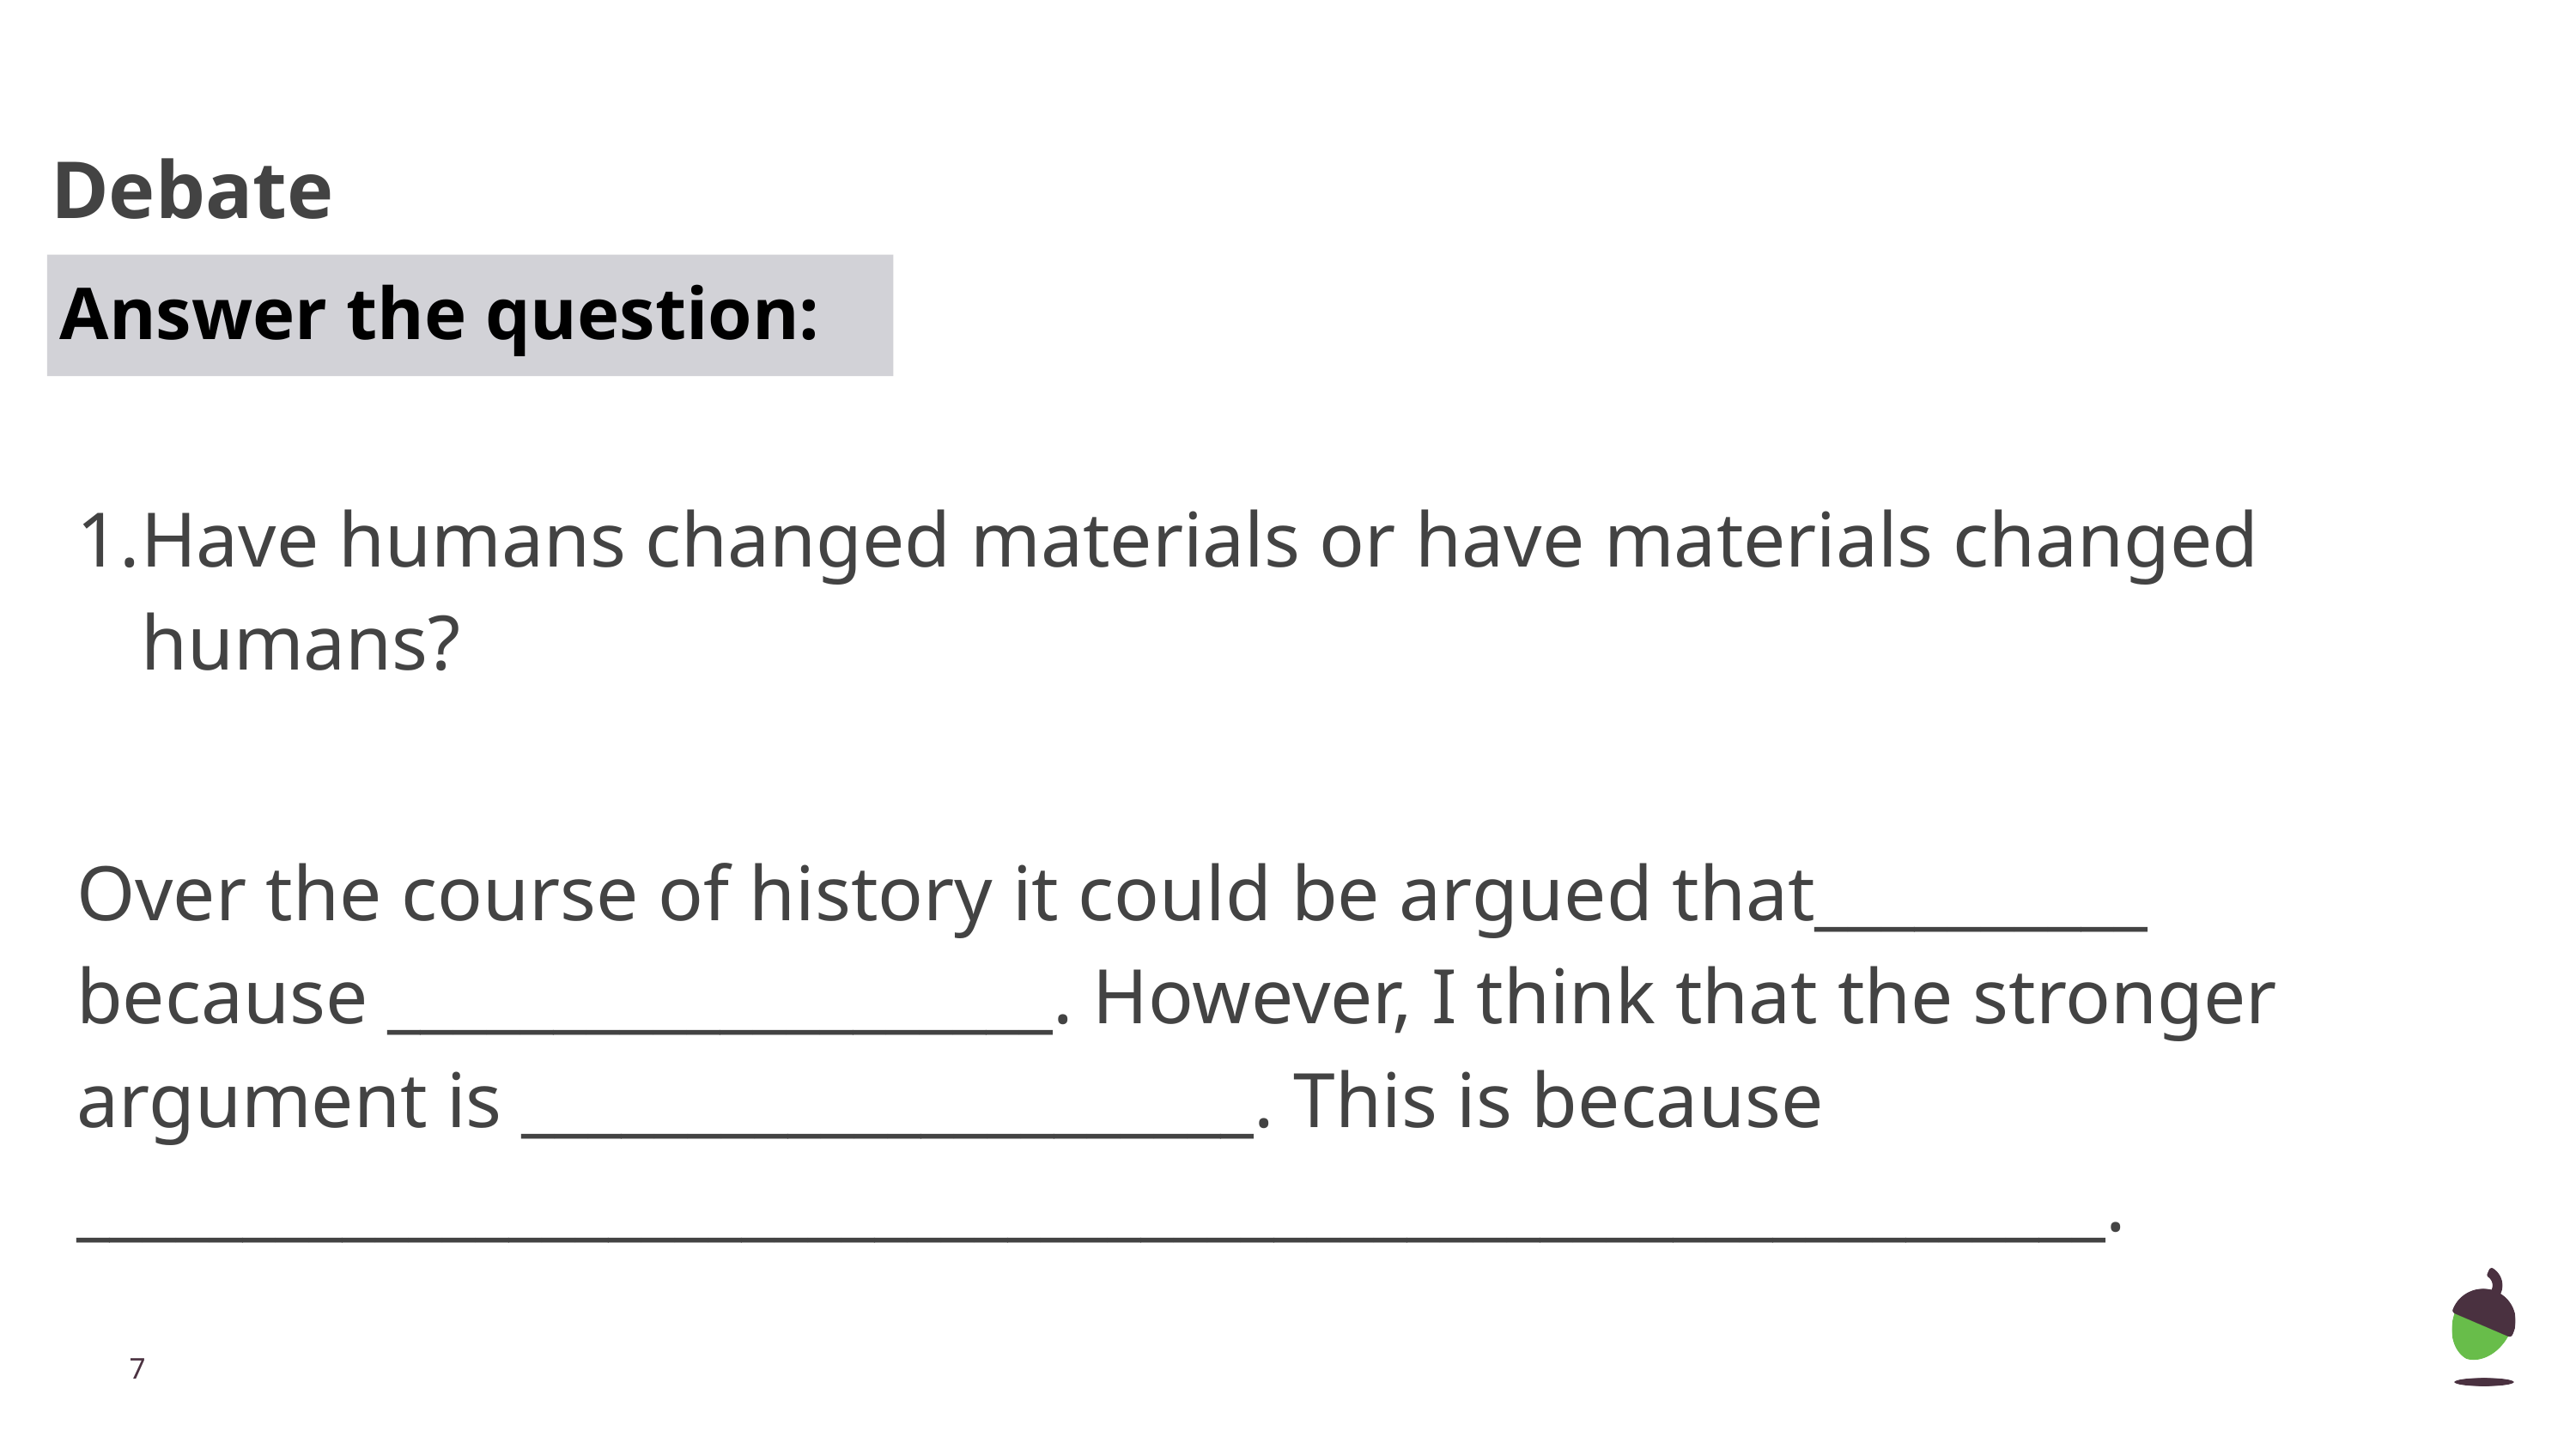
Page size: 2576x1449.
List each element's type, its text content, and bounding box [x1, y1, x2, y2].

picture [2451, 1268, 2516, 1386]
text_box Answer the question: [46, 254, 894, 377]
title Debate [51, 124, 2368, 224]
text_box Have humans changed materials or have materials changed humans? Over the course of history it could be argued that__________ because ____________________. However, I think that the stronger argument is ______________________. This is because _____________________________________________________________. [51, 452, 2447, 1266]
slide_number ‹#› [129, 1349, 332, 1401]
